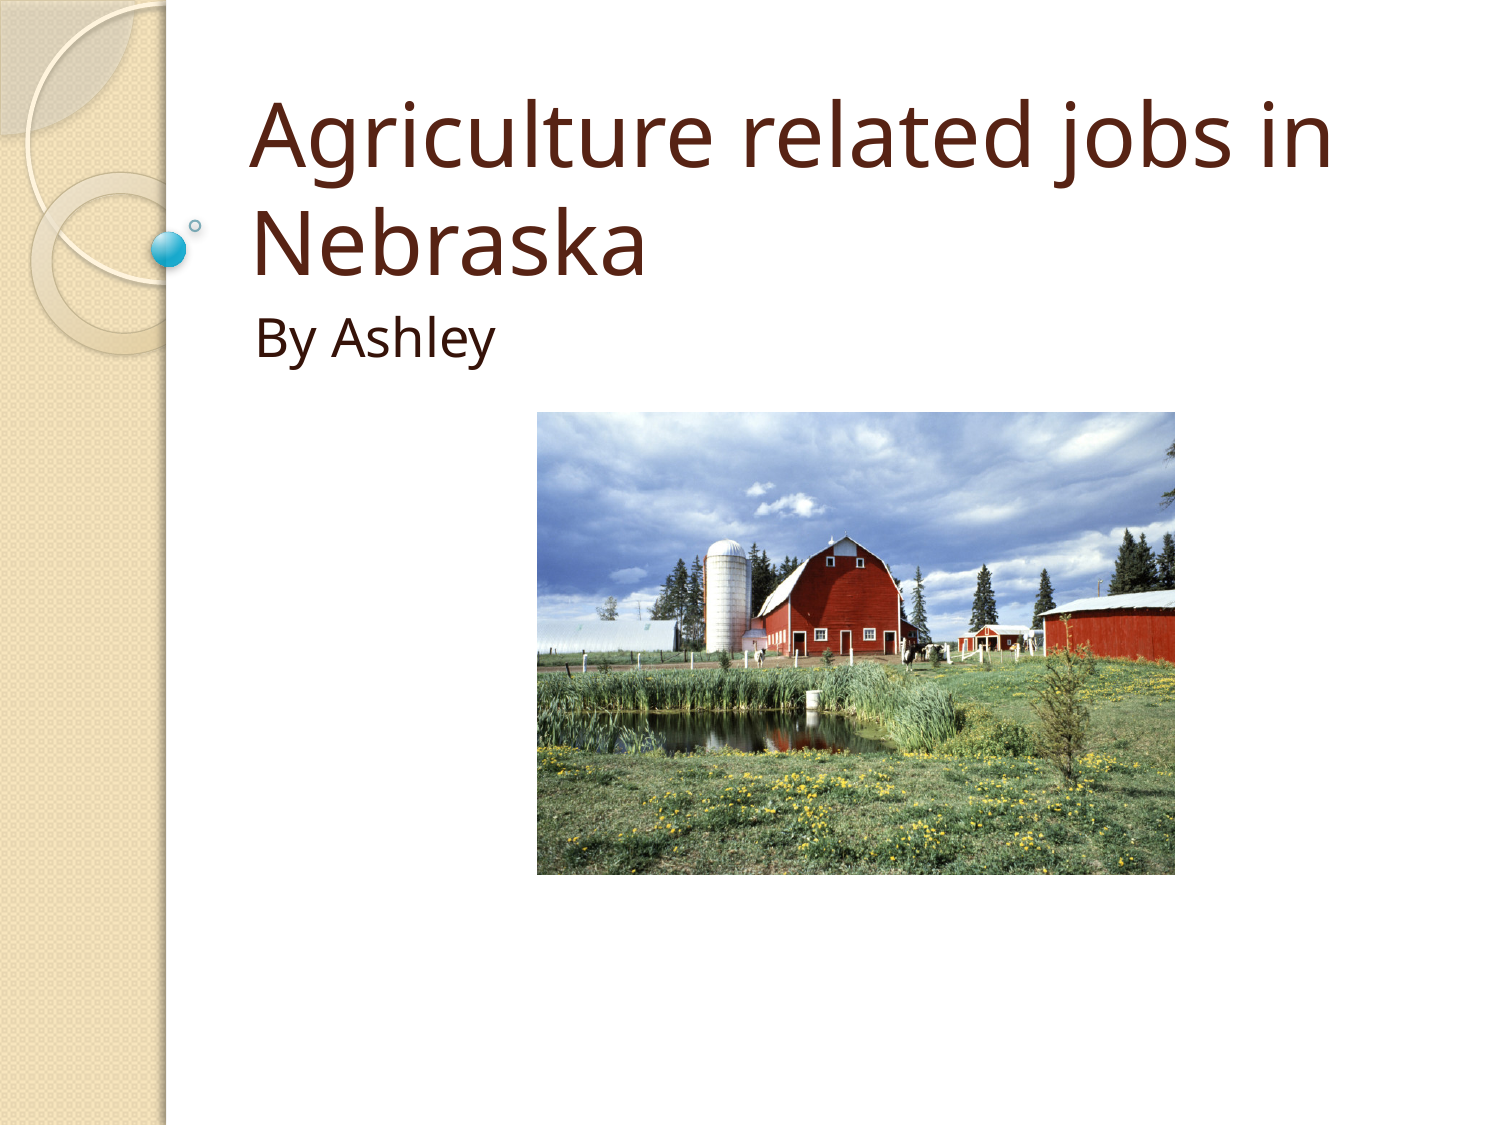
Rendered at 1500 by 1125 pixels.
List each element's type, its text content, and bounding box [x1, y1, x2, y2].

picture [537, 412, 1176, 876]
subtitle By Ashley [234, 303, 1450, 591]
title Agriculture related jobs in Nebraska [234, 59, 1450, 301]
